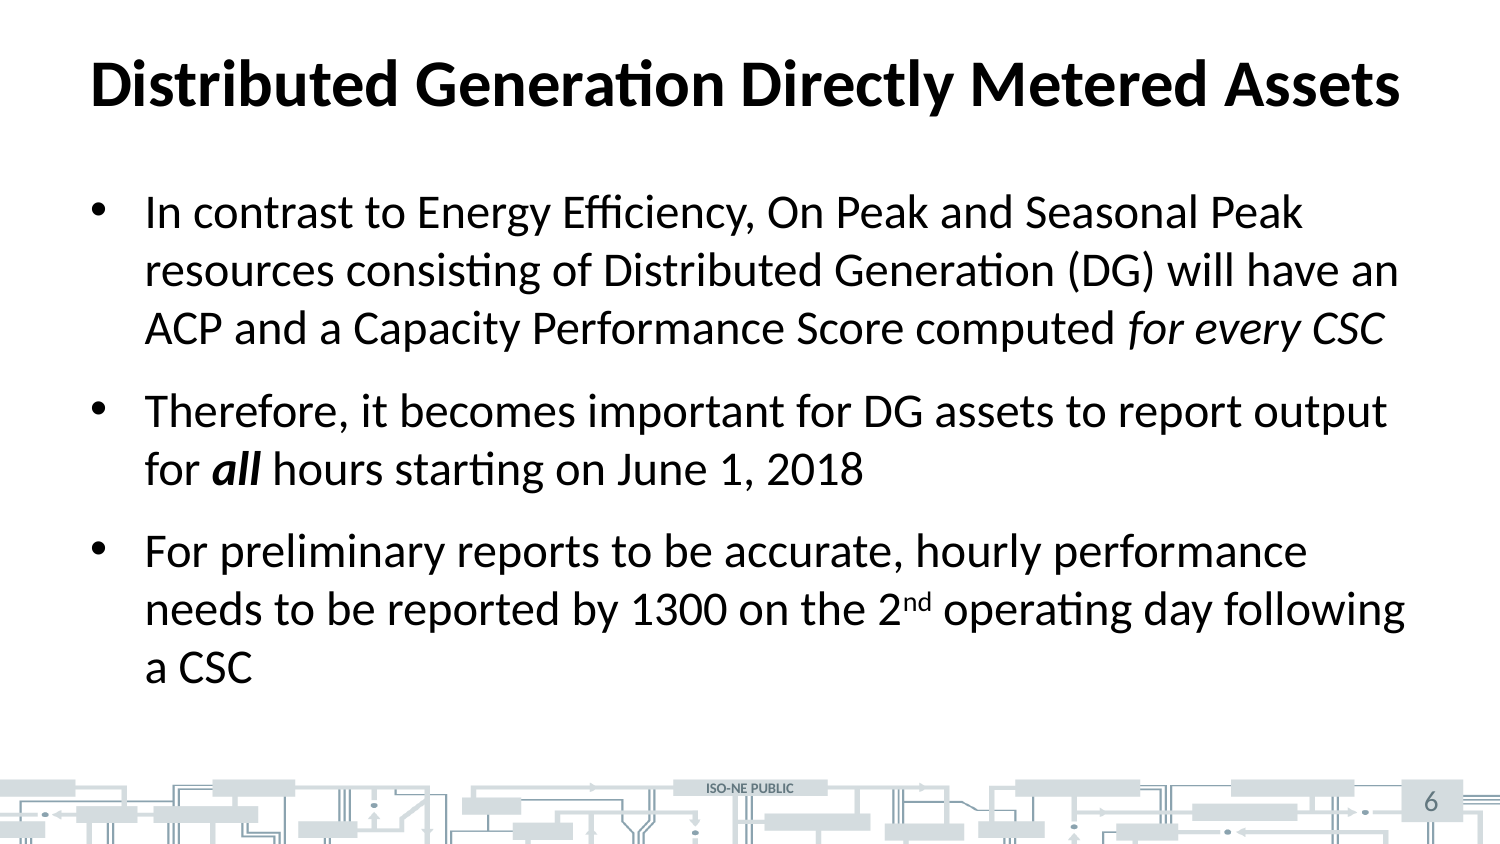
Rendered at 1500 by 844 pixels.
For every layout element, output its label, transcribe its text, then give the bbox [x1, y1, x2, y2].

picture [0, 773, 1500, 844]
slide_number 6 [1400, 783, 1463, 816]
title Distributed Generation Directly Metered Assets [75, 9, 1425, 150]
list In contrast to Energy Efficiency, On Peak and Seasonal Peak resources consisting of Distributed Generation (DG) will have an ACP and a Capacity Performance Score computed for every CSC Therefore, it becomes important for DG assets to report output for all hours starting on June 1, 2018 For preliminary reports to be accurate, hourly performance needs to be reported by 1300 on the 2nd operating day following a CSC [75, 172, 1425, 765]
